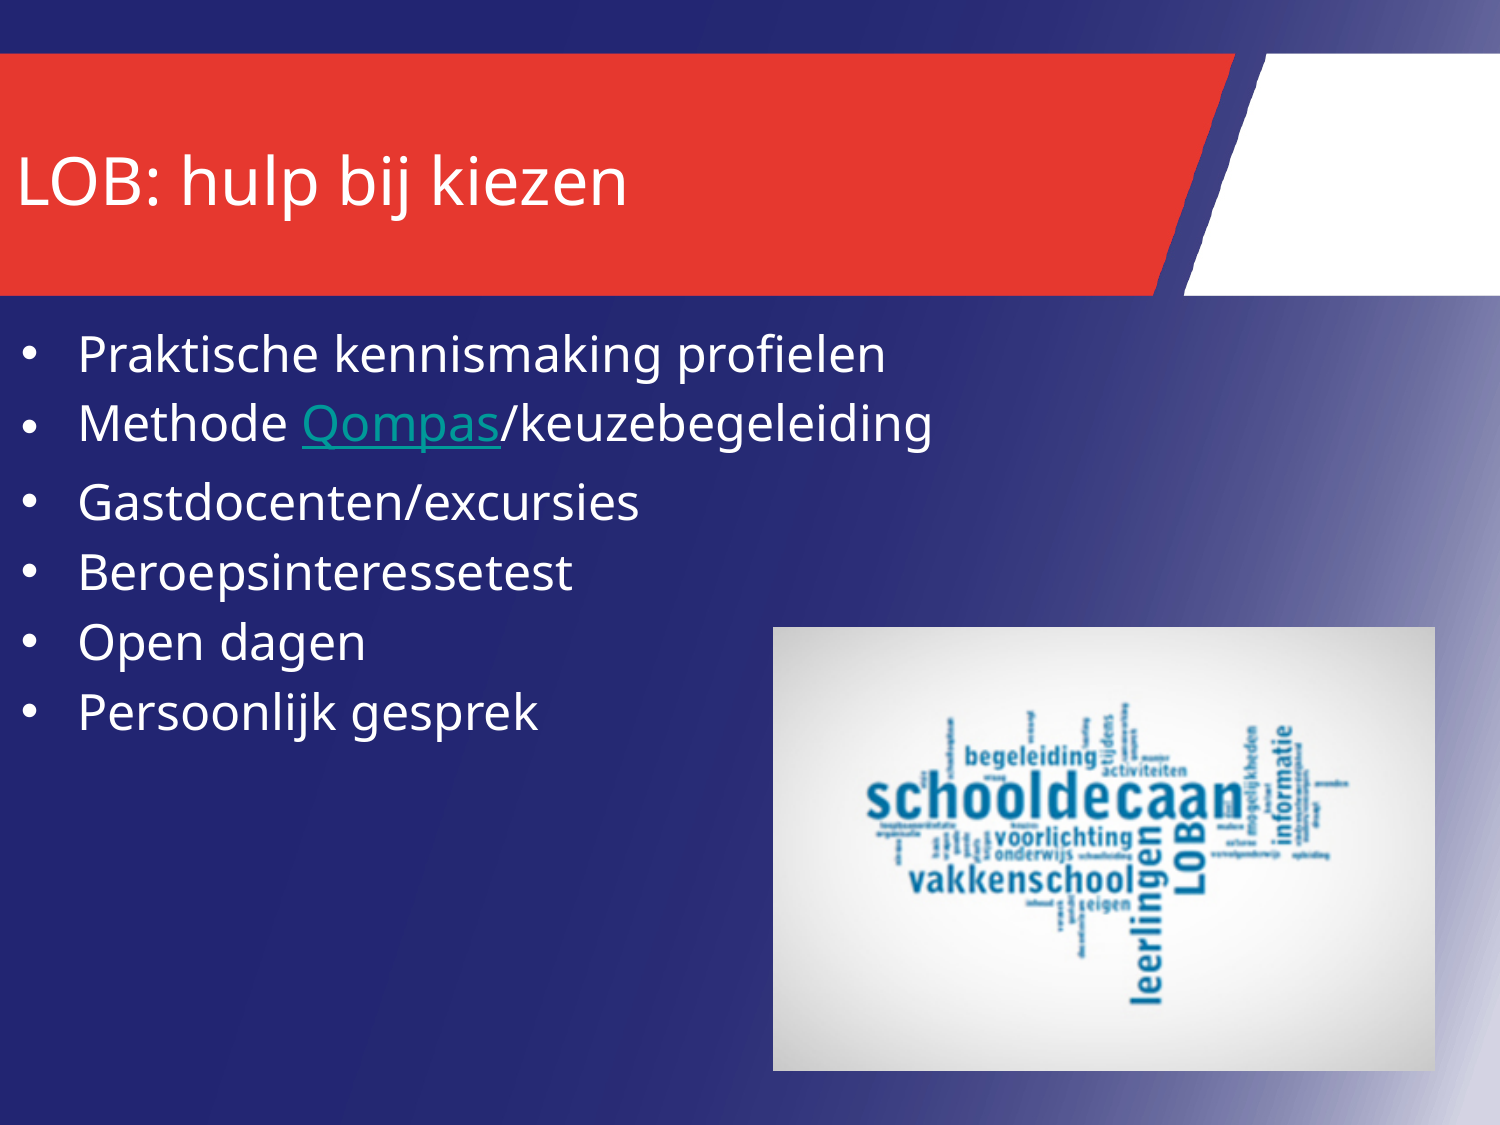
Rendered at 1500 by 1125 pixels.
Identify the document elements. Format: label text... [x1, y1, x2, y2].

picture [0, 0, 1500, 1125]
list Praktische kennismaking profielen Methode Qompas/keuzebegeleiding Gastdocenten/excursies Beroepsinteressetest Open dagen Persoonlijk gesprek [5, 314, 1140, 787]
title LOB: hulp bij kiezen [0, 54, 1211, 303]
